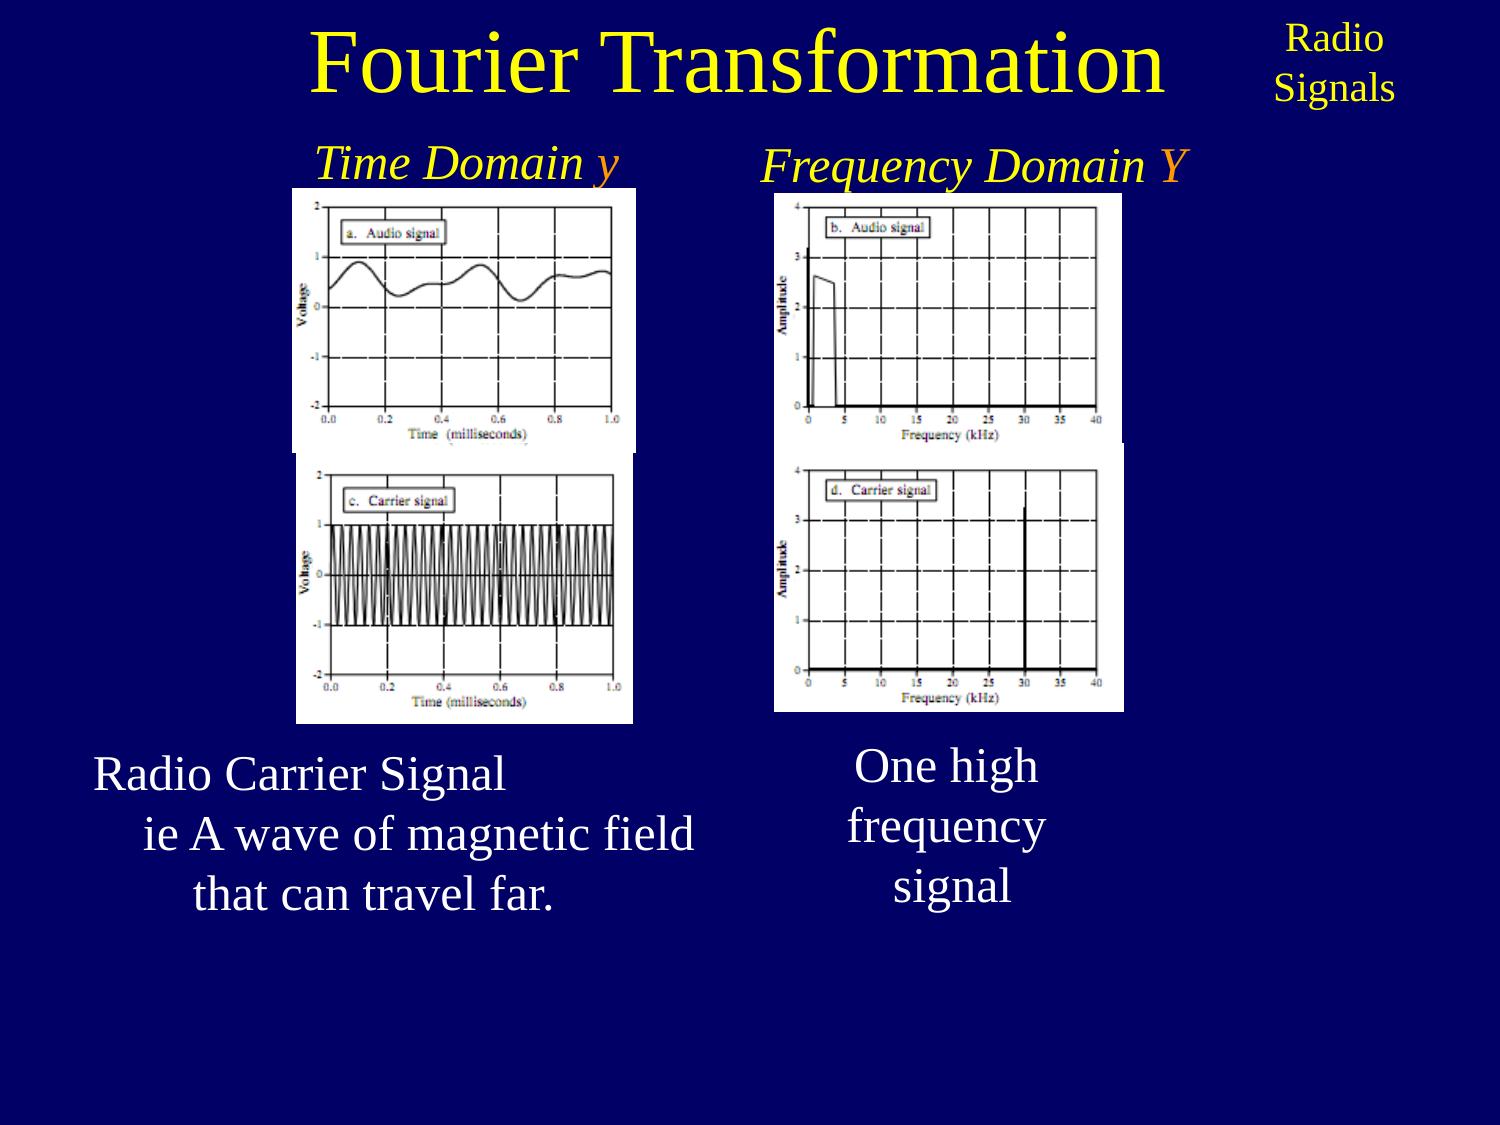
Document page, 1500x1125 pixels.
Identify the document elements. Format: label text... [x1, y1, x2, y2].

text_box Radio Carrier Signal ie A wave of magnetic field that can travel far. [78, 733, 711, 928]
text_box One high frequency signal [831, 724, 1074, 920]
text_box Fourier Transformation [112, 0, 1388, 150]
picture [774, 193, 1124, 712]
picture [292, 188, 636, 724]
text_box Frequency Domain Y [745, 124, 1201, 200]
text_box Radio Signals [1258, 2, 1412, 118]
text_box Time Domain y [298, 121, 634, 187]
